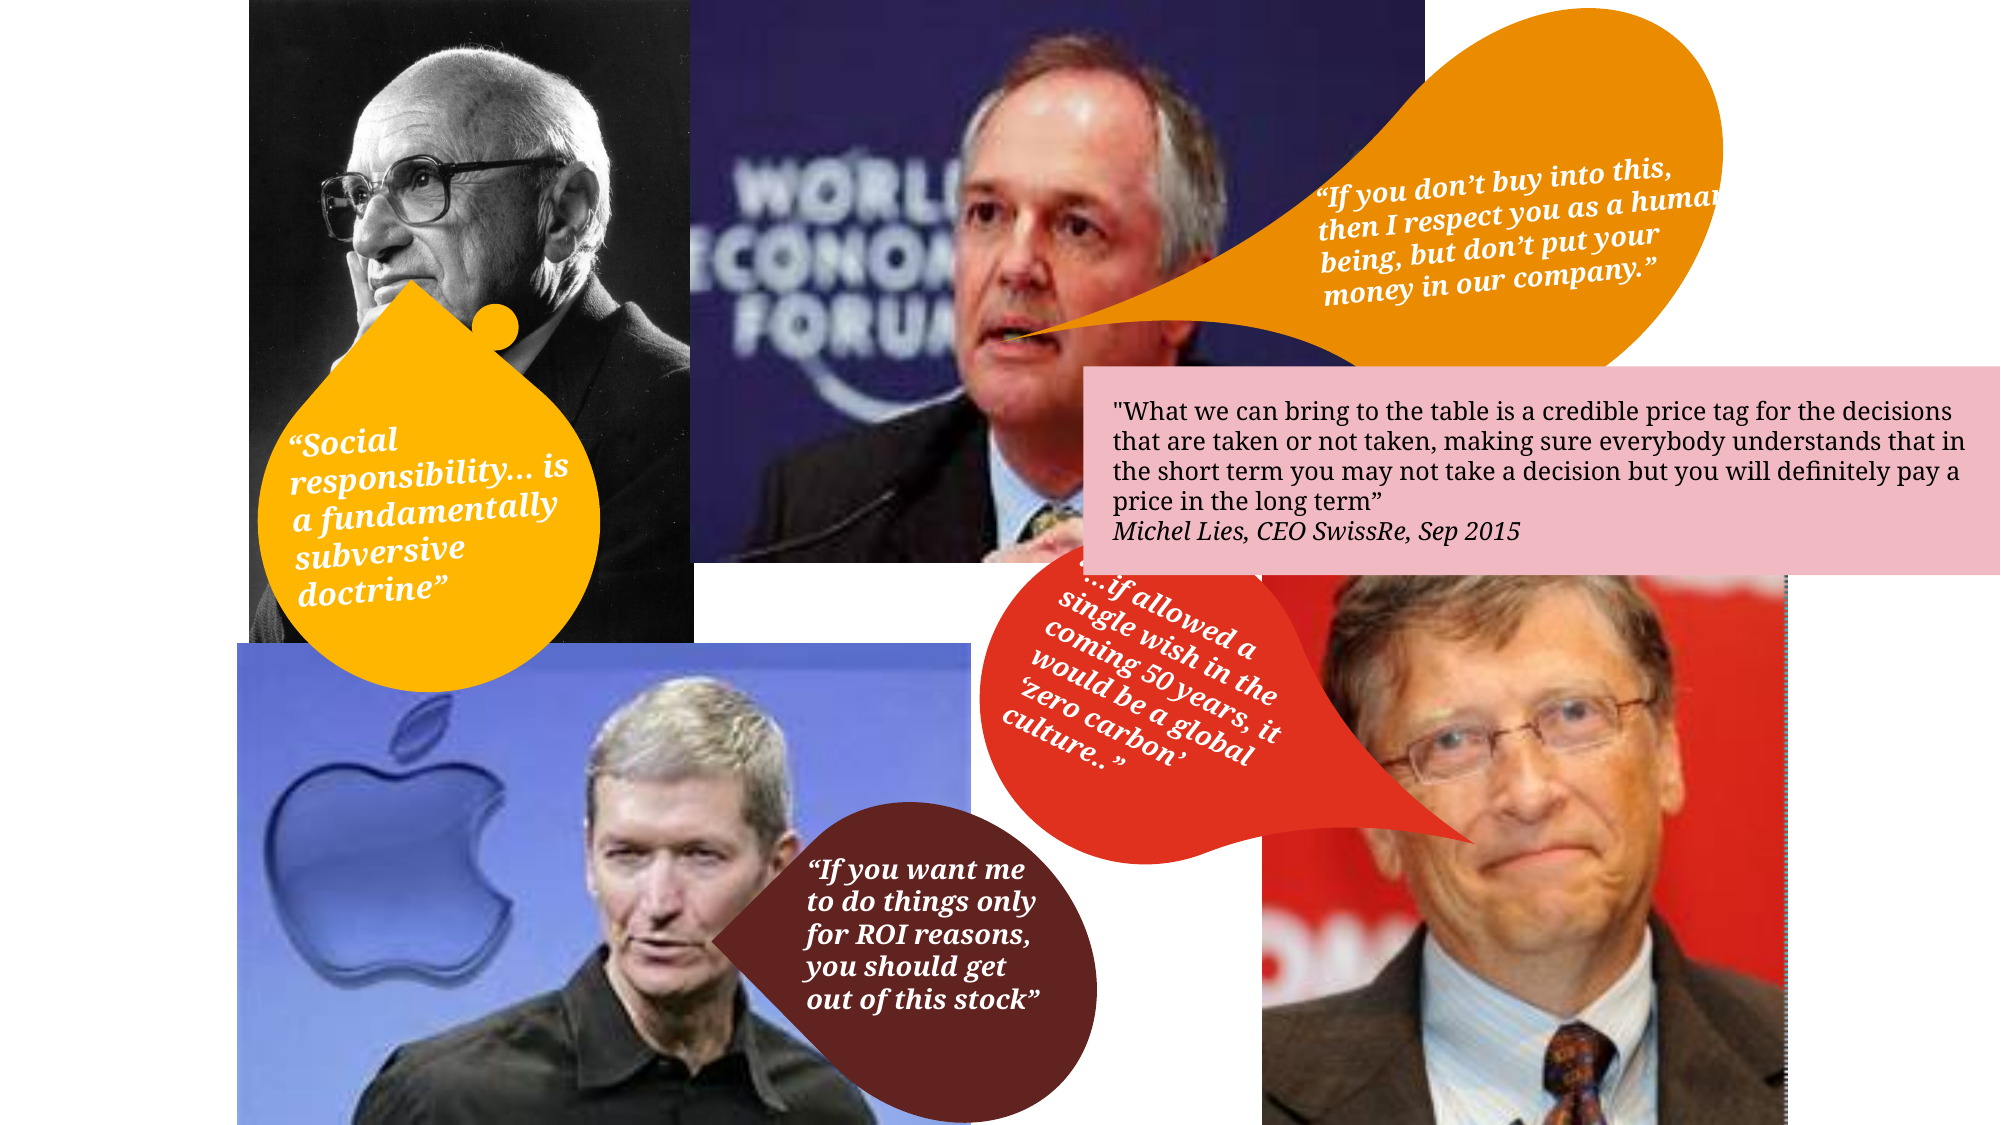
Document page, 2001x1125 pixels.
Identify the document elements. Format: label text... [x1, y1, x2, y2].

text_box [271, 312, 615, 698]
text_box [1301, 46, 1758, 378]
picture [237, 0, 1788, 1125]
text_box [979, 533, 1311, 865]
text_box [790, 788, 1083, 1125]
text_box "What we can bring to the table is a credible price tag for the decisions that are taken or not taken, making sure everybody understands that in the short term you may not take a decision but you will definitely pay a price in the long term” Michel Lies, CEO SwissRe, Sep 2015 [1429, 366, 2000, 576]
